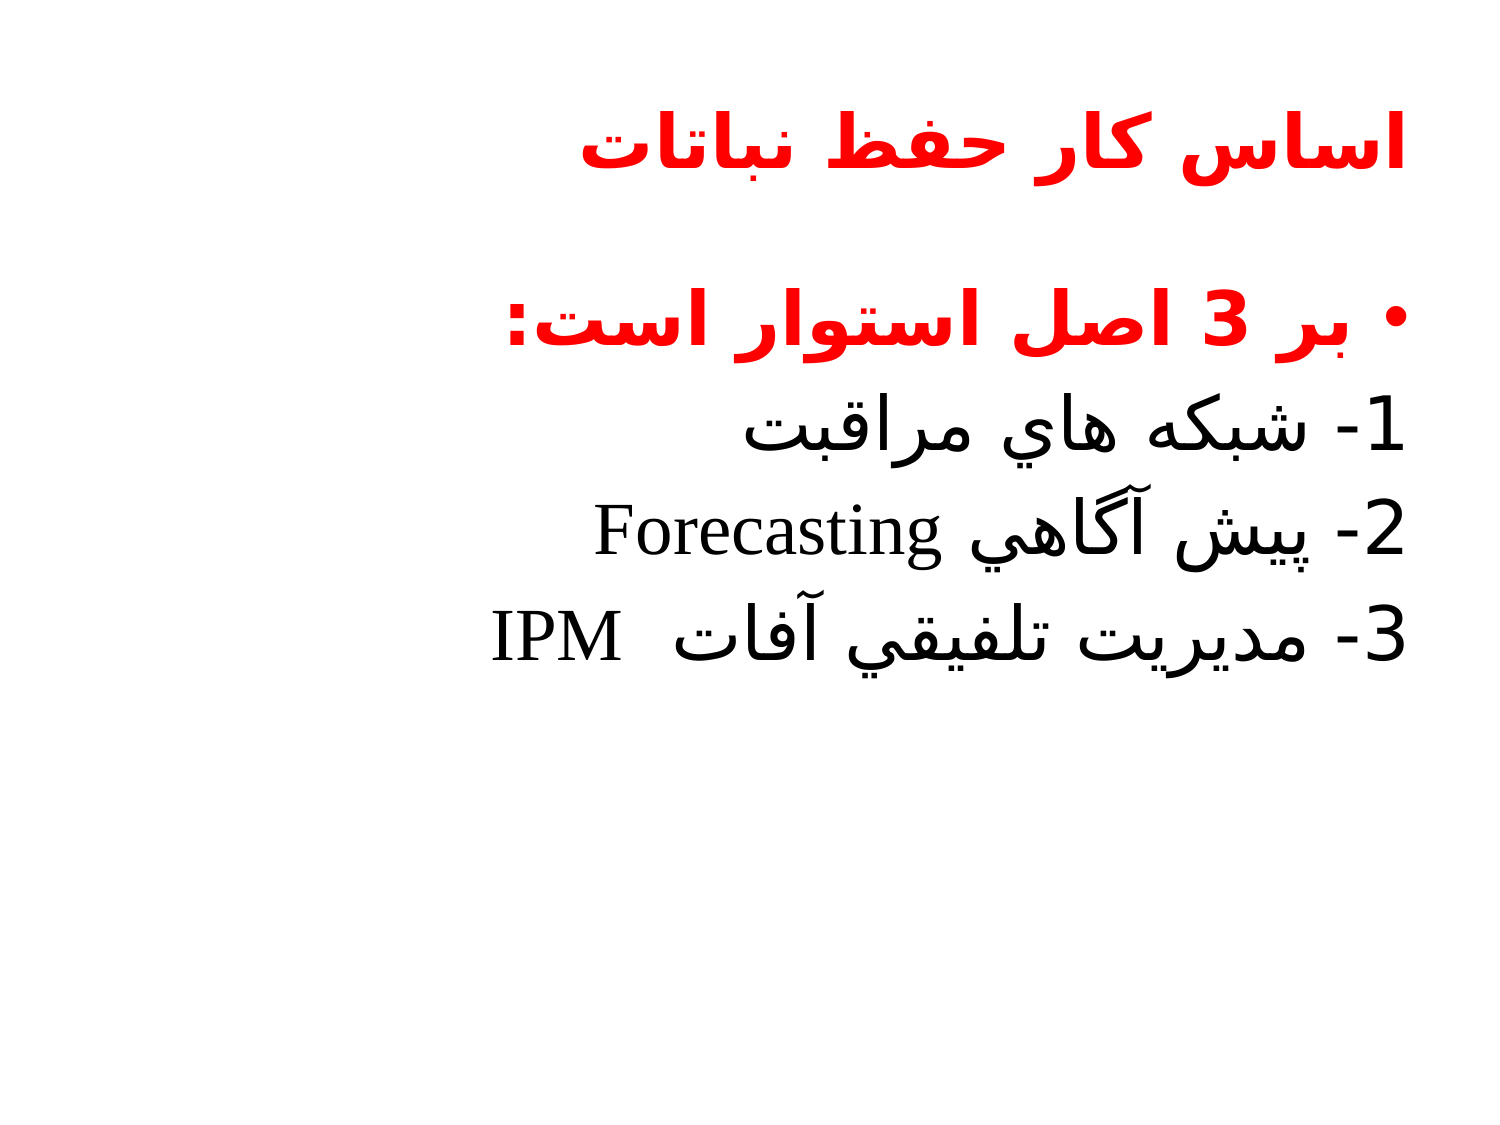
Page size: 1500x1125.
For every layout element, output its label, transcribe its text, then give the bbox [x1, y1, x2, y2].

list بر 3 اصل استوار است: 1- شبکه هاي مراقبت 2- پيش آگاهي Forecasting 3- مديريت تلفيقي آفات IPM [75, 262, 1425, 1005]
title اساس کار حفظ نباتات [75, 45, 1425, 233]
